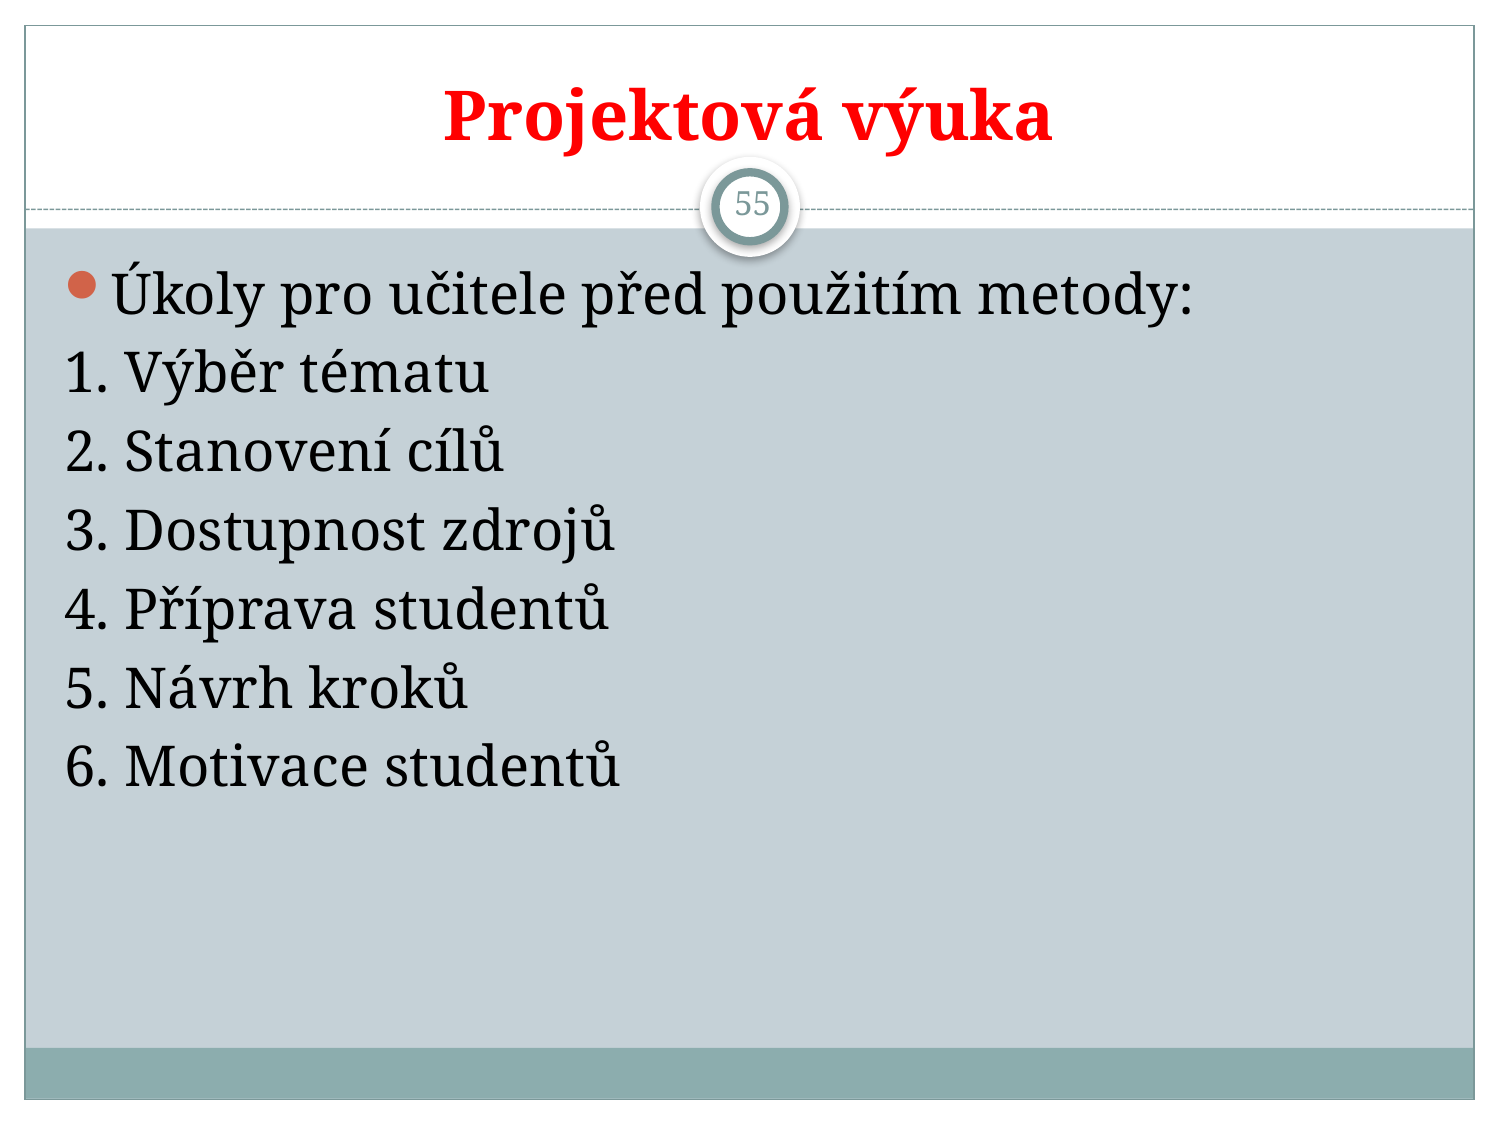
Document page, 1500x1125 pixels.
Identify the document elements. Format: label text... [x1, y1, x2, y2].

list Úkoly pro učitele před použitím metody: 1. Výběr tématu 2. Stanovení cílů 3. Dostupnost zdrojů 4. Příprava studentů 5. Návrh kroků 6. Motivace studentů [49, 250, 1445, 1001]
slide_number 55 [715, 168, 791, 241]
title Projektová výuka [49, 37, 1450, 162]
